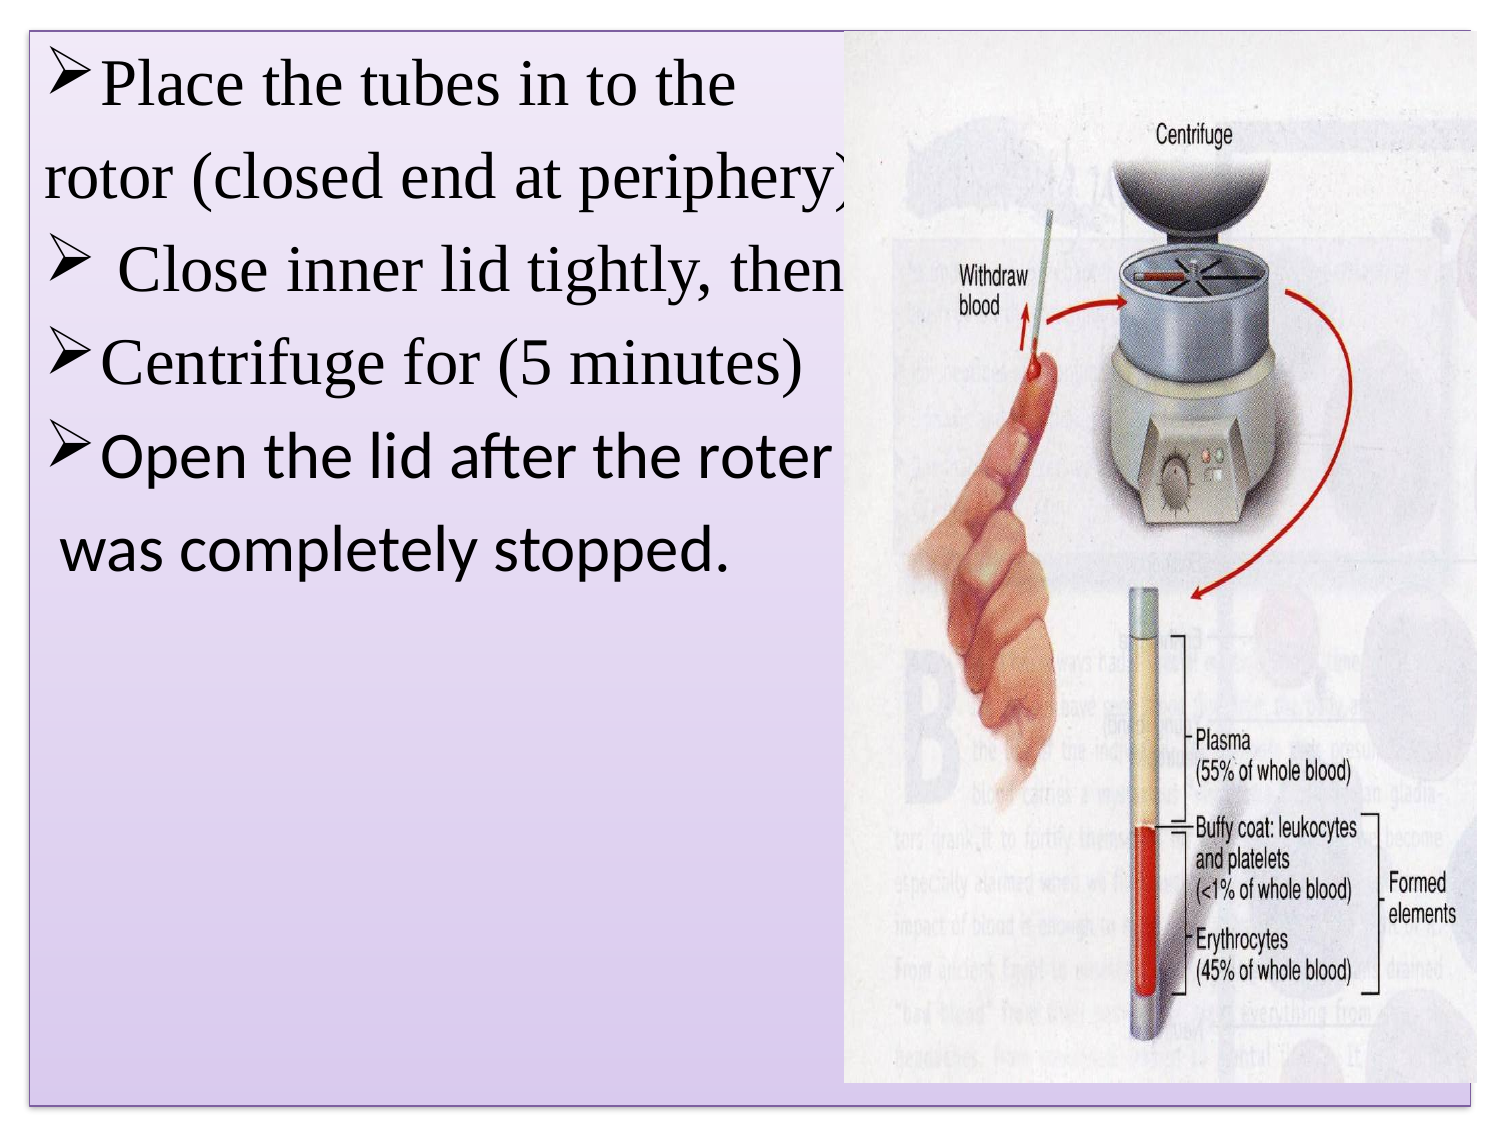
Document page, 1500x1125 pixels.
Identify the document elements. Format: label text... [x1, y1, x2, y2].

picture [844, 31, 1477, 1084]
list Place the tubes in to the rotor (closed end at periphery). Close inner lid tightly, then close the outer lid. Centrifuge for (5 minutes) Open the lid after the roter was completely stopped. [29, 30, 1471, 1107]
